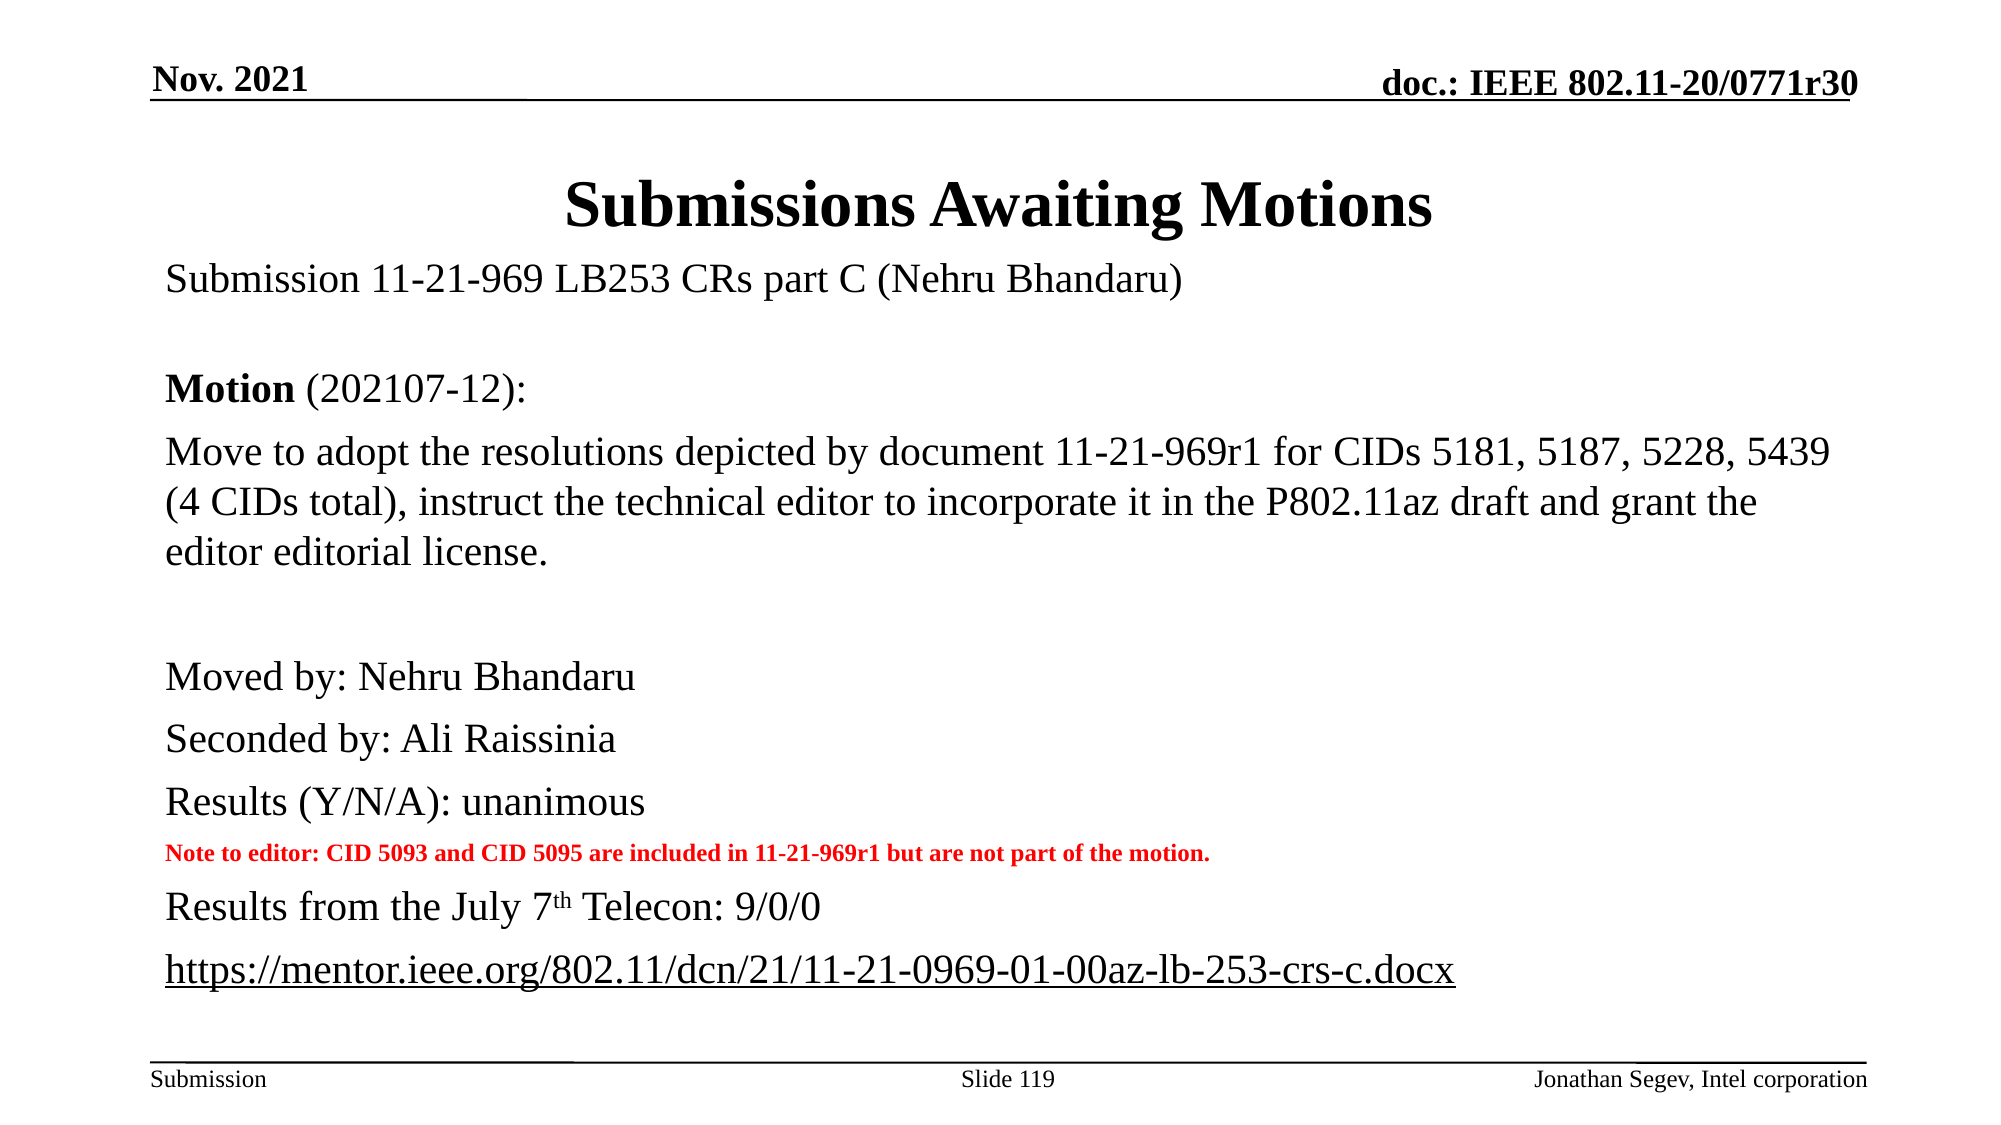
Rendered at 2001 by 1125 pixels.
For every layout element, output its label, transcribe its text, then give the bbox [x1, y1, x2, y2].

footer Jonathan Segev, Intel corporation [1171, 1061, 1869, 1093]
slide_number Slide 119 [950, 1061, 1067, 1123]
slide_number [152, 54, 563, 100]
title Submissions Awaiting Motions [149, 112, 1850, 243]
list Submission 11-21-969 LB253 CRs part C (Nehru Bhandaru) Motion (202107-12): Move to adopt the resolutions depicted by document 11-21-969r1 for CIDs 5181, 5187, 5228, 5439 (4 CIDs total), instruct the technical editor to incorporate it in the P802.11az draft and grant the editor editorial license. Moved by: Nehru Bhandaru Seconded by: Ali Raissinia Results (Y/N/A): unanimous Note to editor: CID 5093 and CID 5095 are included in 11-21-969r1 but are not part of the motion. Results from the July 7th Telecon: 9/0/0 https://mentor.ieee.org/802.11/dcn/21/11-21-0969-01-00az-lb-253-crs-c.docx [149, 243, 1850, 1000]
